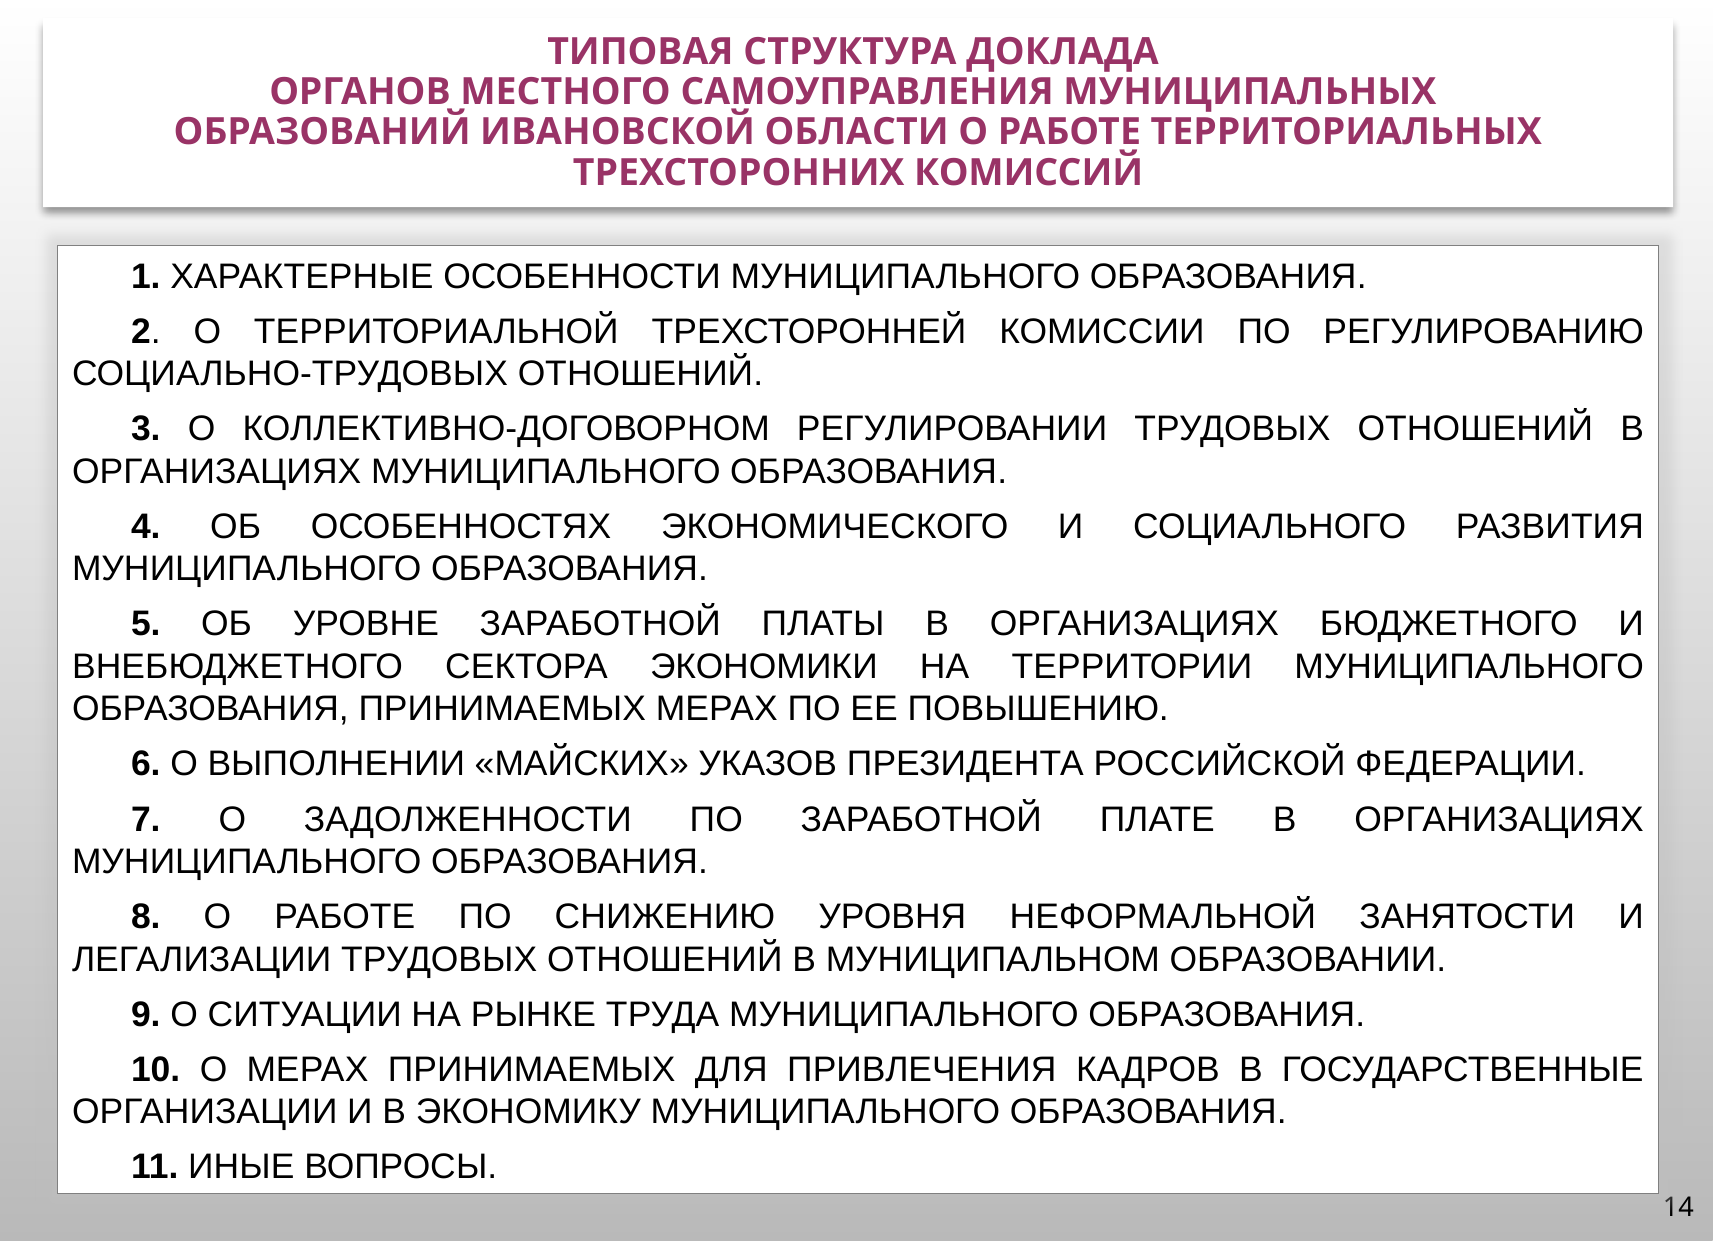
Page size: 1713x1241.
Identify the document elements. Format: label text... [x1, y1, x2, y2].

title Типовая структура доклада органов местного самоуправления муниципальных образований Ивановской области о работе территориальных трехсторонних комиссий [43, 18, 1674, 208]
slide_number 14 [1605, 1174, 1713, 1241]
text_box 1. ХАРАКТЕРНЫЕ ОСОБЕННОСТИ МУНИЦИПАЛЬНОГО ОБРАЗОВАНИЯ. 2. О ТЕРРИТОРИАЛЬНОЙ ТРЕХСТОРОННЕЙ КОМИССИИ ПО РЕГУЛИРОВАНИЮ СОЦИАЛЬНО-ТРУДОВЫХ ОТНОШЕНИЙ. 3. О КОЛЛЕКТИВНО-ДОГОВОРНОМ РЕГУЛИРОВАНИИ ТРУДОВЫХ ОТНОШЕНИЙ В ОРГАНИЗАЦИЯХ МУНИЦИПАЛЬНОГО ОБРАЗОВАНИЯ. 4. ОБ ОСОБЕННОСТЯХ ЭКОНОМИЧЕСКОГО И СОЦИАЛЬНОГО РАЗВИТИЯ МУНИЦИПАЛЬНОГО ОБРАЗОВАНИЯ. 5. ОБ УРОВНЕ ЗАРАБОТНОЙ ПЛАТЫ В ОРГАНИЗАЦИЯХ БЮДЖЕТНОГО И ВНЕБЮДЖЕТНОГО СЕКТОРА ЭКОНОМИКИ НА ТЕРРИТОРИИ МУНИЦИПАЛЬНОГО ОБРАЗОВАНИЯ, ПРИНИМАЕМЫХ МЕРАХ ПО ЕЕ ПОВЫШЕНИЮ. 6. О ВЫПОЛНЕНИИ «МАЙСКИХ» УКАЗОВ ПРЕЗИДЕНТА РОССИЙСКОЙ ФЕДЕРАЦИИ. 7. О ЗАДОЛЖЕННОСТИ ПО ЗАРАБОТНОЙ ПЛАТЕ В ОРГАНИЗАЦИЯХ МУНИЦИПАЛЬНОГО ОБРАЗОВАНИЯ. 8. О РАБОТЕ ПО СНИЖЕНИЮ УРОВНЯ НЕФОРМАЛЬНОЙ ЗАНЯТОСТИ И ЛЕГАЛИЗАЦИИ ТРУДОВЫХ ОТНОШЕНИЙ В МУНИЦИПАЛЬНОМ ОБРАЗОВАНИИ. 9. О СИТУАЦИИ НА РЫНКЕ ТРУДА МУНИЦИПАЛЬНОГО ОБРАЗОВАНИЯ. 10. О МЕРАХ ПРИНИМАЕМЫХ ДЛЯ ПРИВЛЕЧЕНИЯ КАДРОВ В ГОСУДАРСТВЕННЫЕ ОРГАНИЗАЦИИ И В ЭКОНОМИКУ МУНИЦИПАЛЬНОГО ОБРАЗОВАНИЯ. 11. ИНЫЕ ВОПРОСЫ. [57, 245, 1659, 1194]
